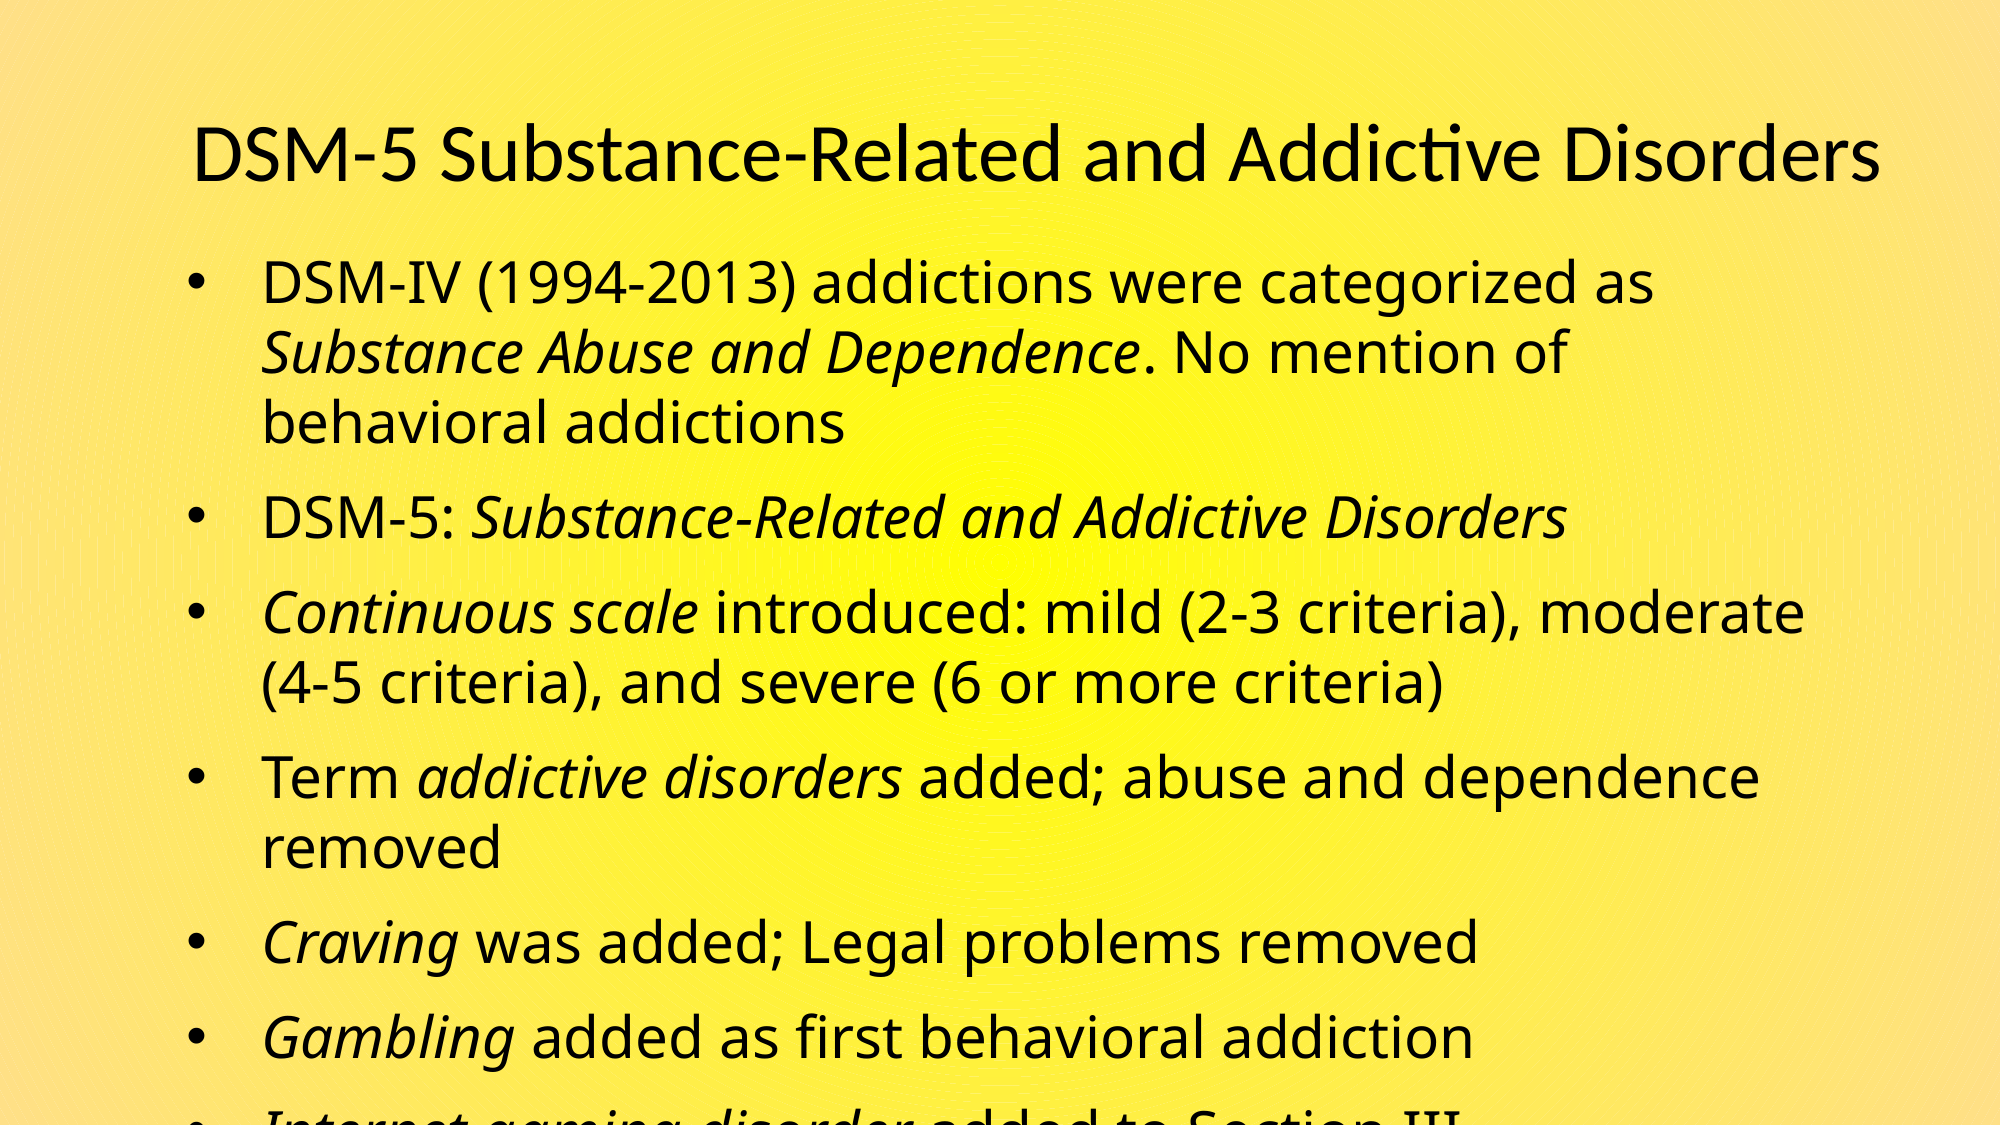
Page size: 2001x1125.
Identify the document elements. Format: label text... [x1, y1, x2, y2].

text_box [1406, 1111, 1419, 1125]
list DSM-IV (1994-2013) addictions were categorized as Substance Abuse and Dependence. No mention of behavioral addictions DSM-5: Substance-Related and Addictive Disorders Continuous scale introduced: mild (2-3 criteria), moderate (4-5 criteria), and severe (6 or more criteria) Term addictive disorders added; abuse and dependence removed Craving was added; Legal problems removed Gambling added as first behavioral addiction Internet gaming disorder added to Section III [171, 237, 1829, 1081]
text_box DSM-5 Substance-Related and Addictive Disorders [165, 80, 1911, 217]
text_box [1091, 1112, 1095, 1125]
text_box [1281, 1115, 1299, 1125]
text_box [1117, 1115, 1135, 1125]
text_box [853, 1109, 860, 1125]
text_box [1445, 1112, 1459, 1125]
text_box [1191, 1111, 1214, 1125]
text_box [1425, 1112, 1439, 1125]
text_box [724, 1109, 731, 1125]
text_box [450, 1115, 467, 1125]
